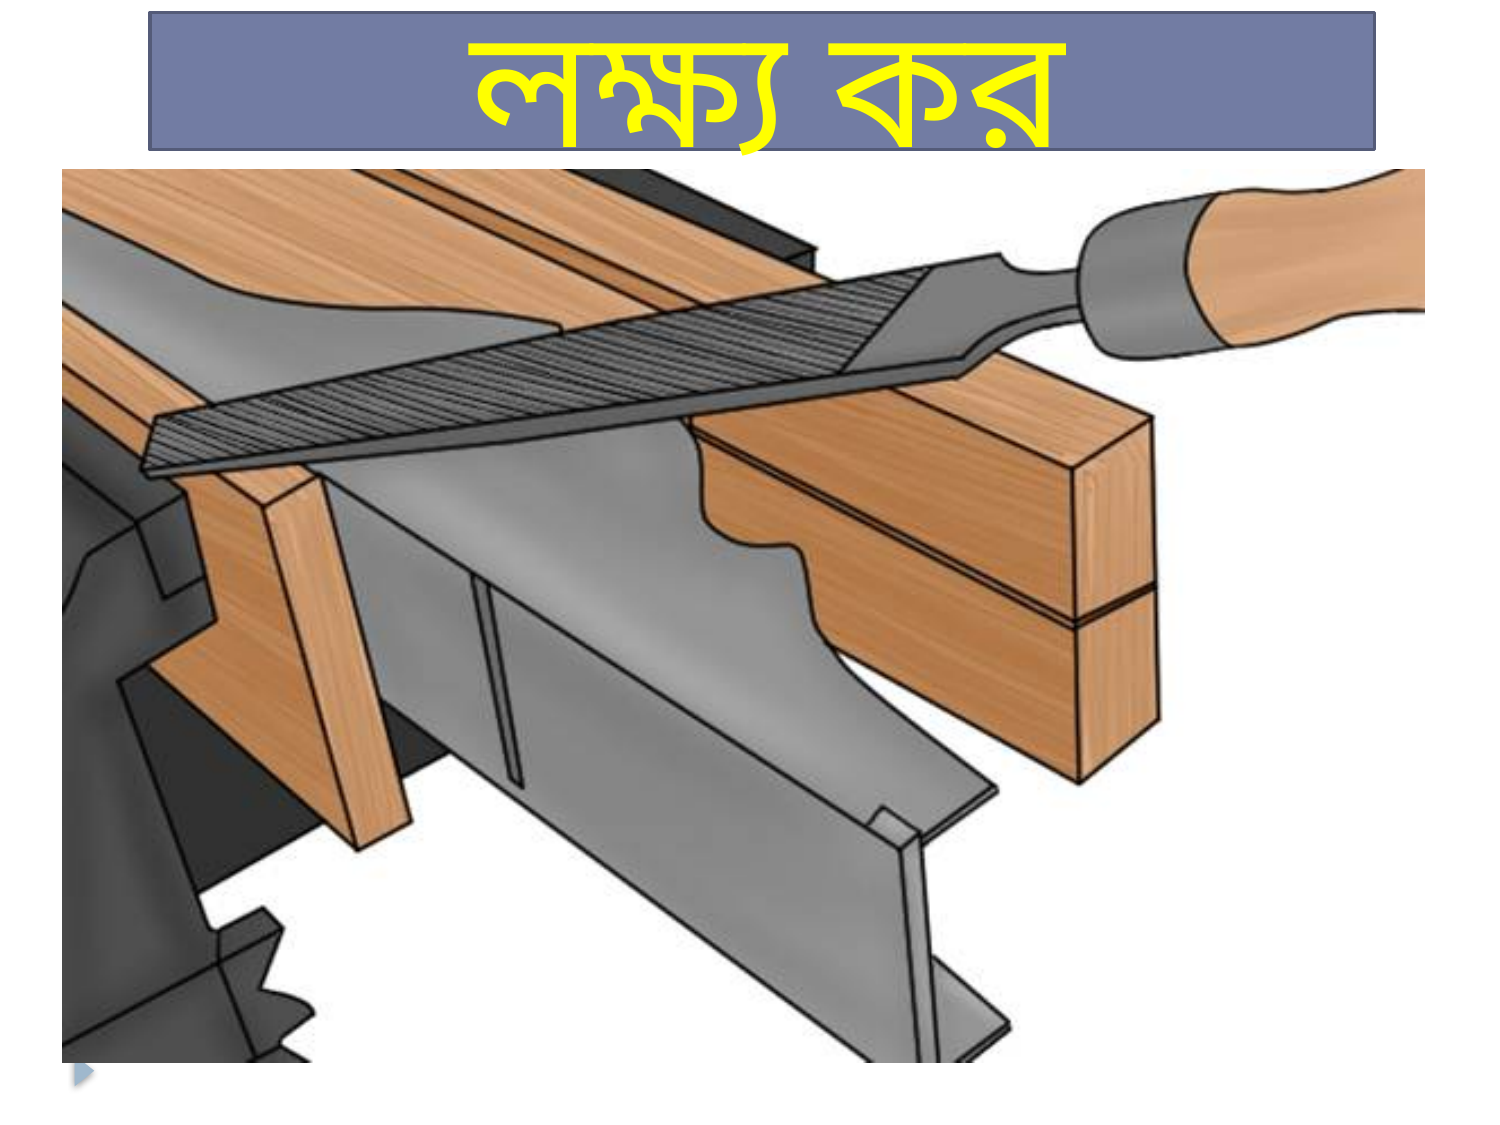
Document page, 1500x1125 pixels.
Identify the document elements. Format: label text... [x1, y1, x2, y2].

picture [62, 169, 1426, 1063]
text_box লক্ষ্য কর [148, 11, 1376, 151]
